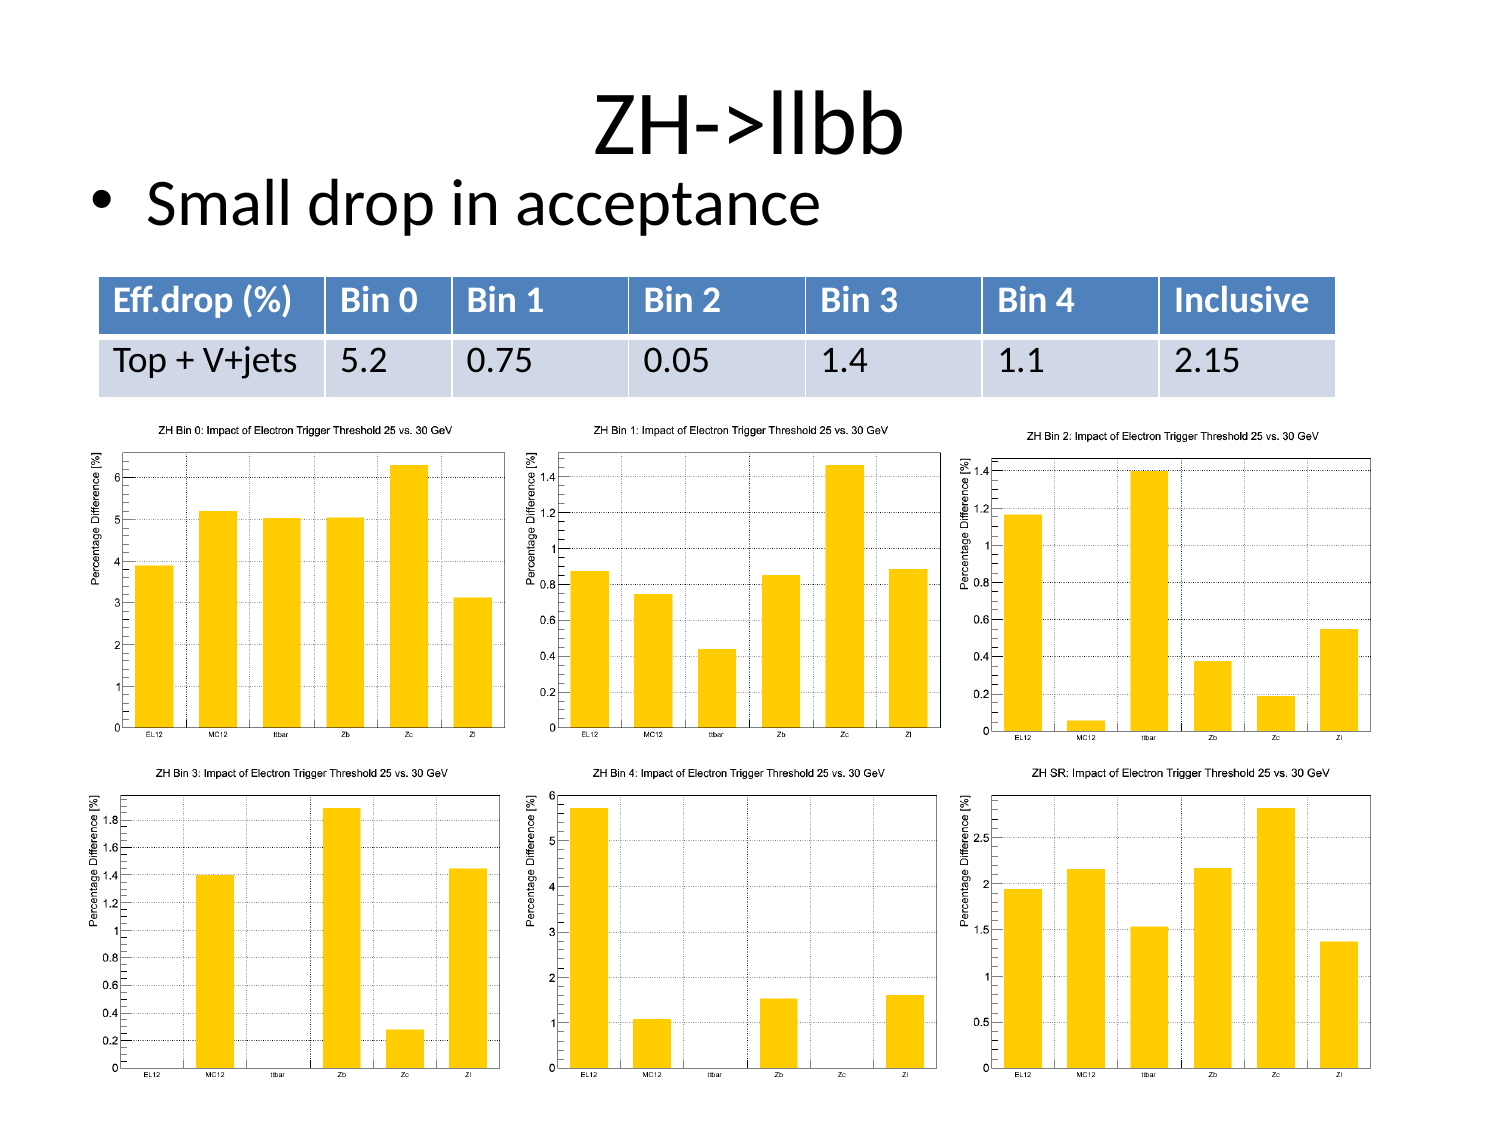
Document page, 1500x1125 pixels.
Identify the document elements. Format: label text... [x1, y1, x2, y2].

list Small drop in acceptance [75, 151, 1425, 277]
table_cell 0.05 [629, 340, 805, 397]
table_header Inclusive [1160, 277, 1335, 334]
table_cell 0.75 [453, 340, 628, 397]
table_cell 2.15 [1160, 340, 1335, 397]
title ZH->llbb [75, 45, 1425, 151]
table_header Bin 2 [629, 277, 805, 334]
table_header Bin 0 [326, 277, 451, 334]
table_header Eff.drop (%) [99, 277, 324, 334]
table_cell Top + V+jets [99, 340, 324, 397]
picture [72, 418, 1419, 1102]
table_cell 1.4 [806, 340, 981, 397]
table_header Bin 3 [806, 277, 981, 334]
table_cell 5.2 [326, 340, 451, 397]
table_header Bin 1 [453, 277, 628, 334]
table_header Bin 4 [983, 277, 1158, 334]
table_cell 1.1 [983, 340, 1158, 397]
